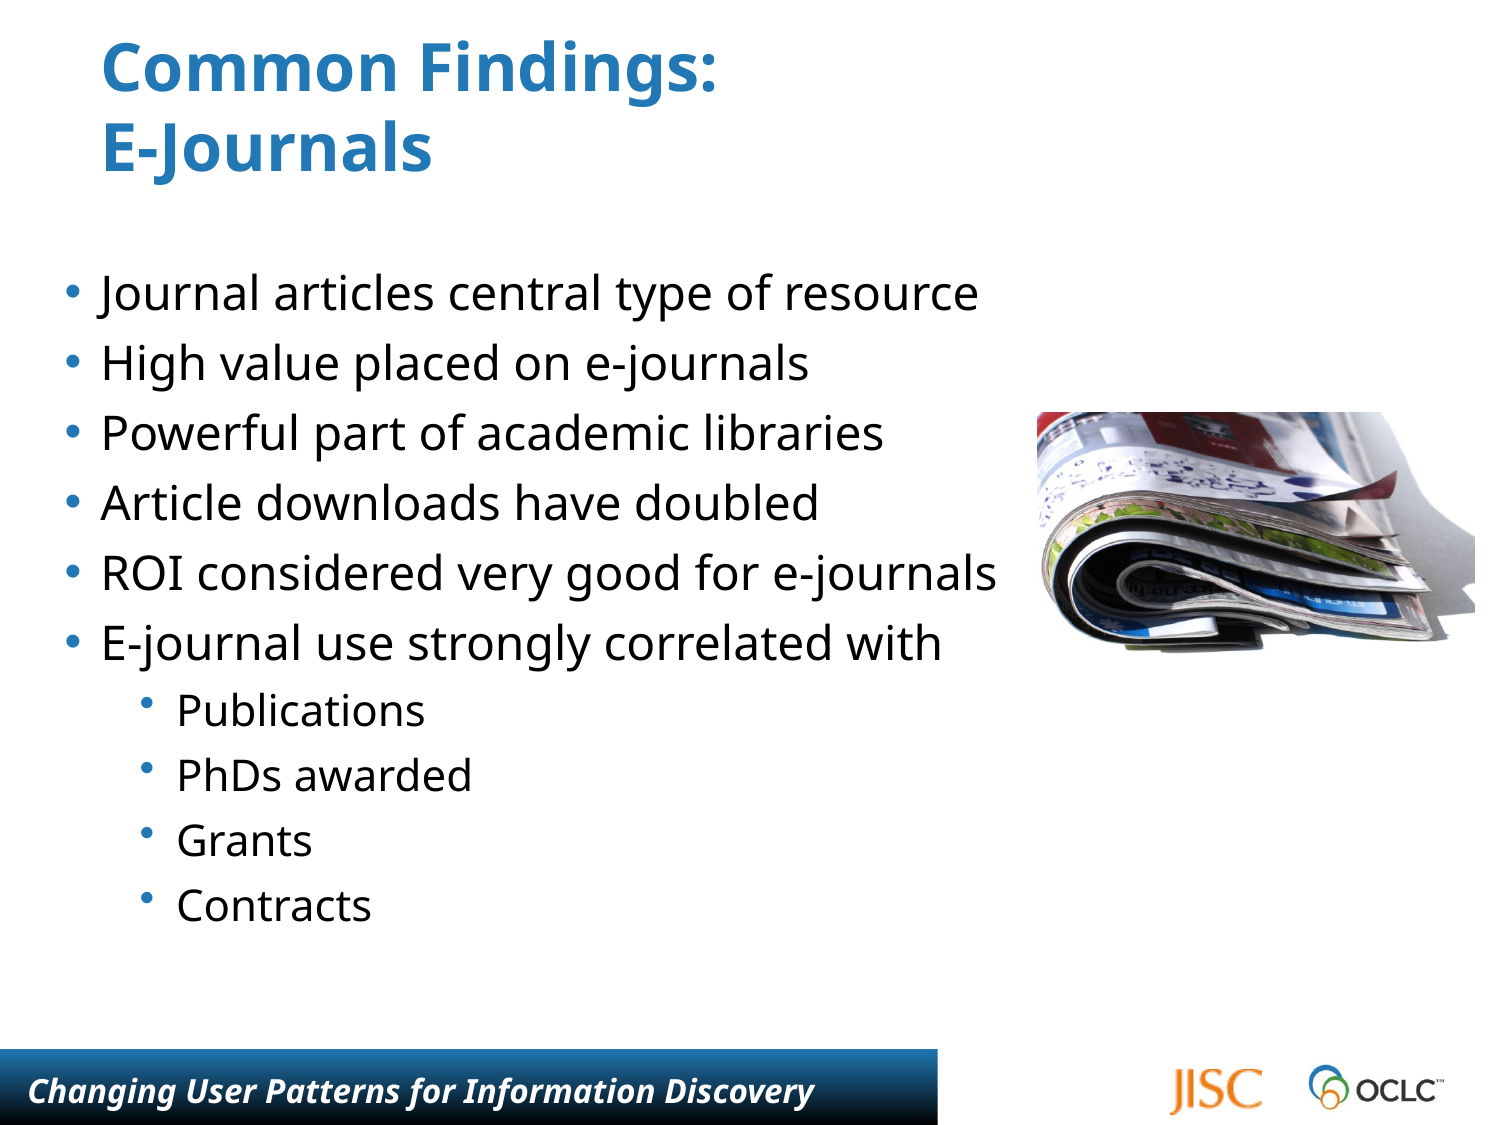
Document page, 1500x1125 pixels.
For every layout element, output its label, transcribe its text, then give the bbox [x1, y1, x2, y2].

picture [1037, 412, 1476, 741]
picture [1170, 1069, 1262, 1115]
list Journal articles central type of resource High value placed on e-journals Powerful part of academic libraries Article downloads have doubled ROI considered very good for e-journals E-journal use strongly correlated with Publications PhDs awarded Grants Contracts [62, 262, 1051, 1026]
picture [1307, 1062, 1445, 1114]
title Common Findings: E-Journals [100, 24, 1439, 188]
